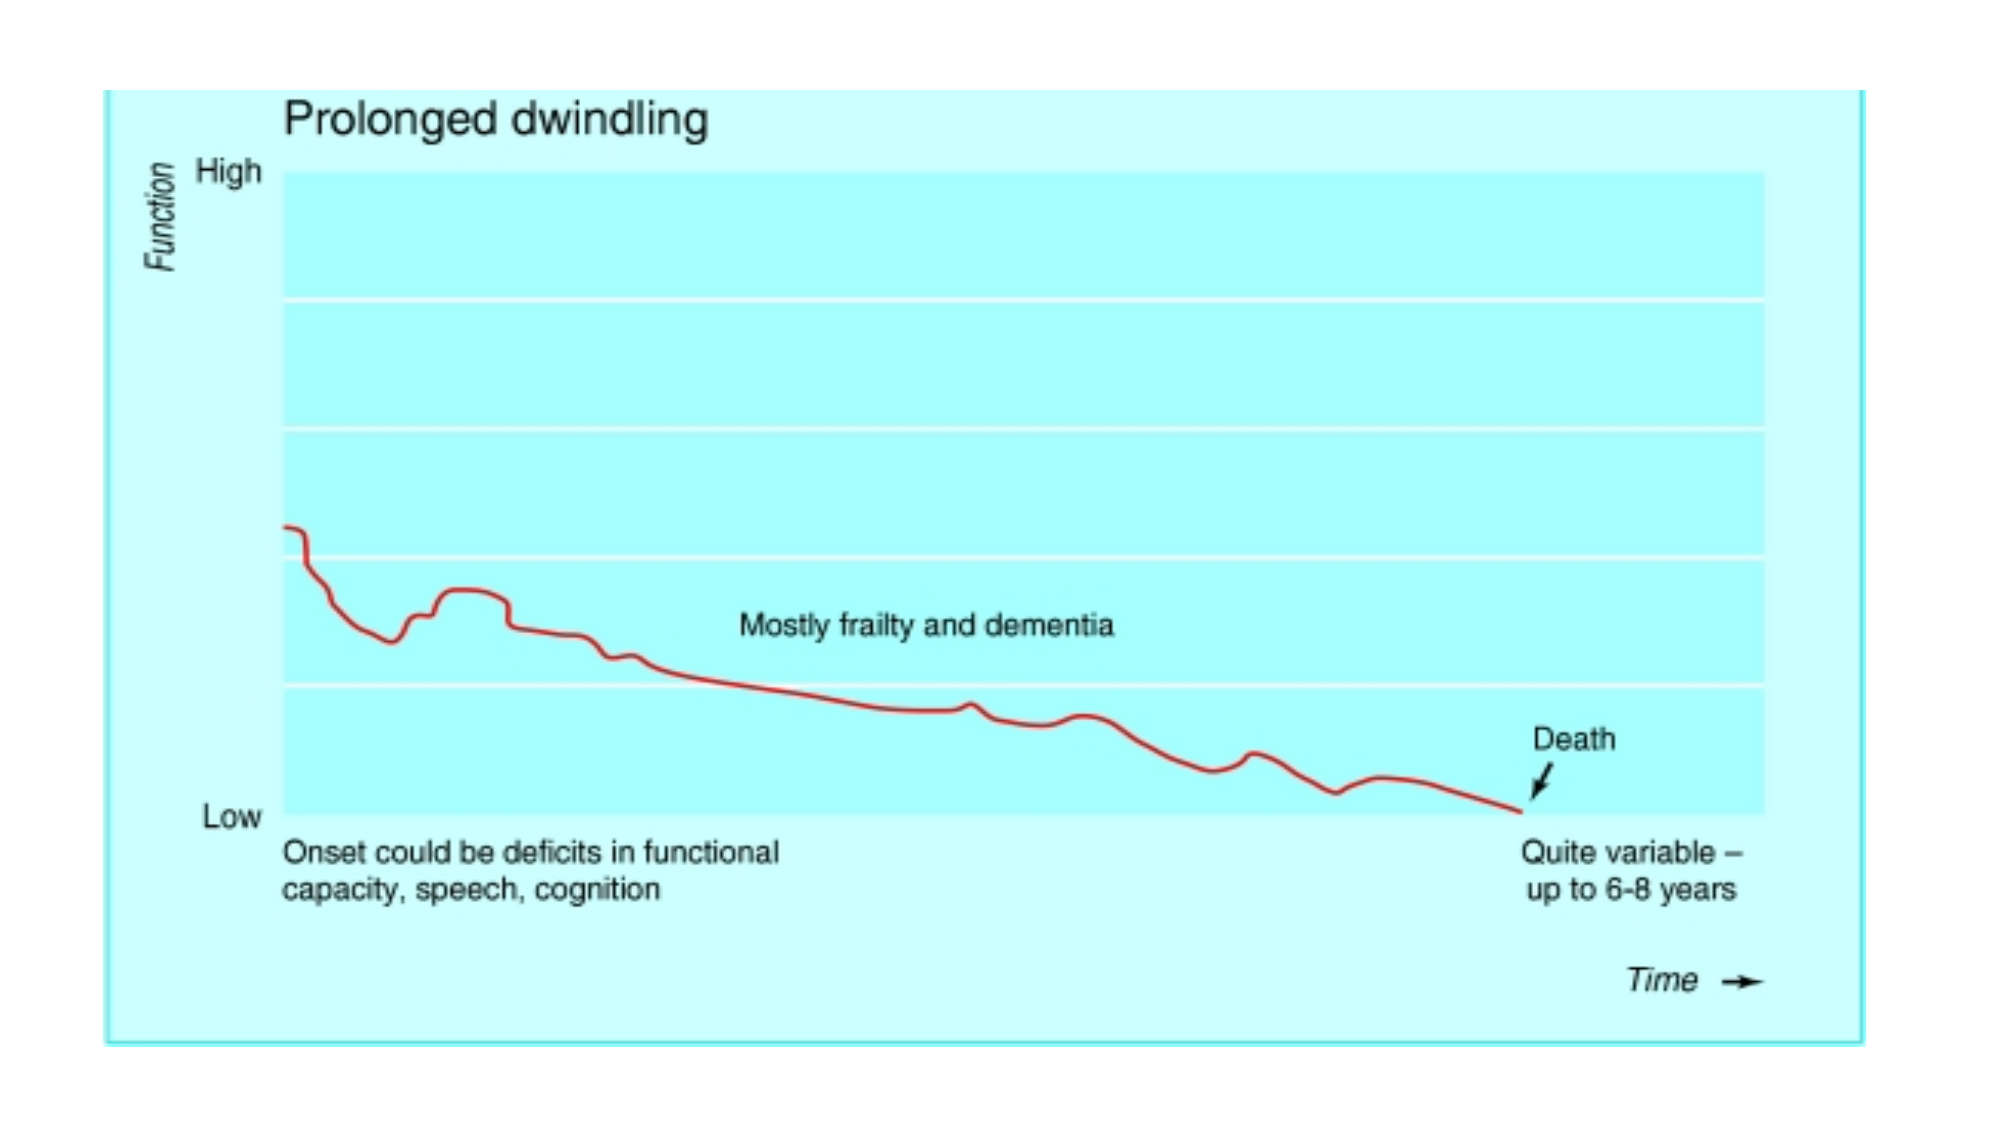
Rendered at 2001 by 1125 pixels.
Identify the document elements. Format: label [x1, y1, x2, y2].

picture [102, 89, 1867, 1047]
